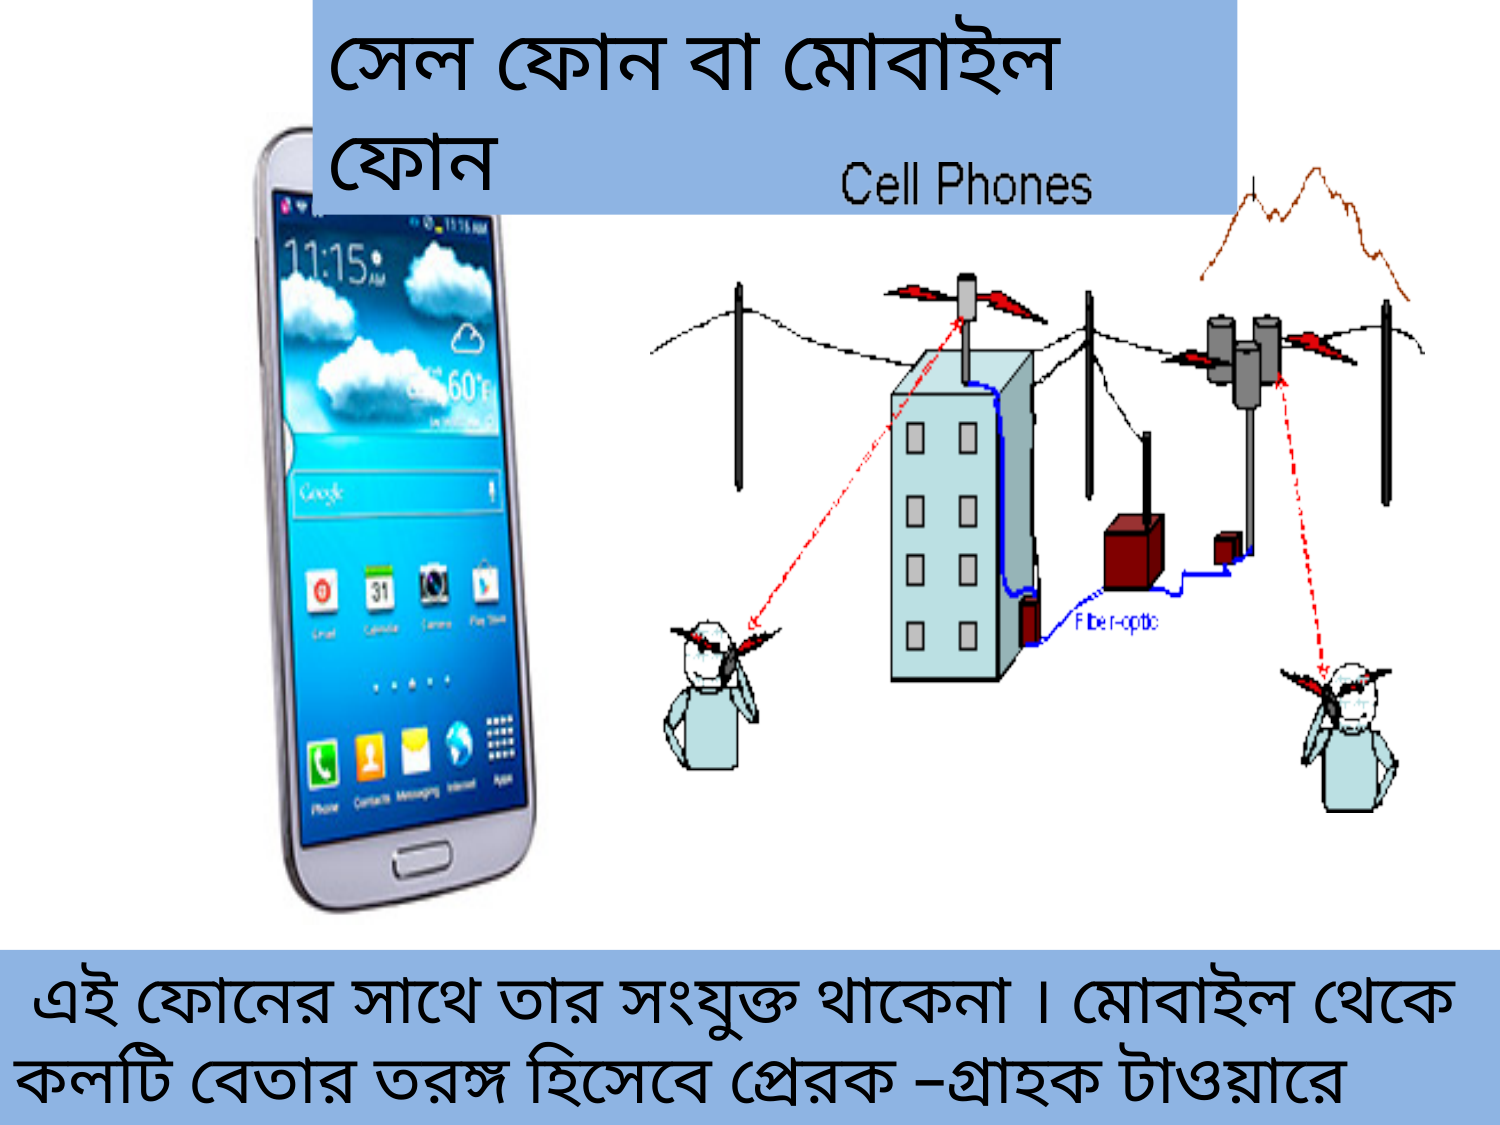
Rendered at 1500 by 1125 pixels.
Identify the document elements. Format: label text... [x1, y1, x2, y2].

picture [0, 112, 1426, 926]
text_box সেল ফোন বা মোবাইল ফোন [312, 0, 1238, 160]
text_box এই ফোনের সাথে তার সংযুক্ত থাকেনা । মোবাইল থেকে কলটি বেতার তরঙ্গ হিসেবে প্রেরক –গ্রাহক টাওয়ারে যায়। [0, 949, 1500, 1125]
